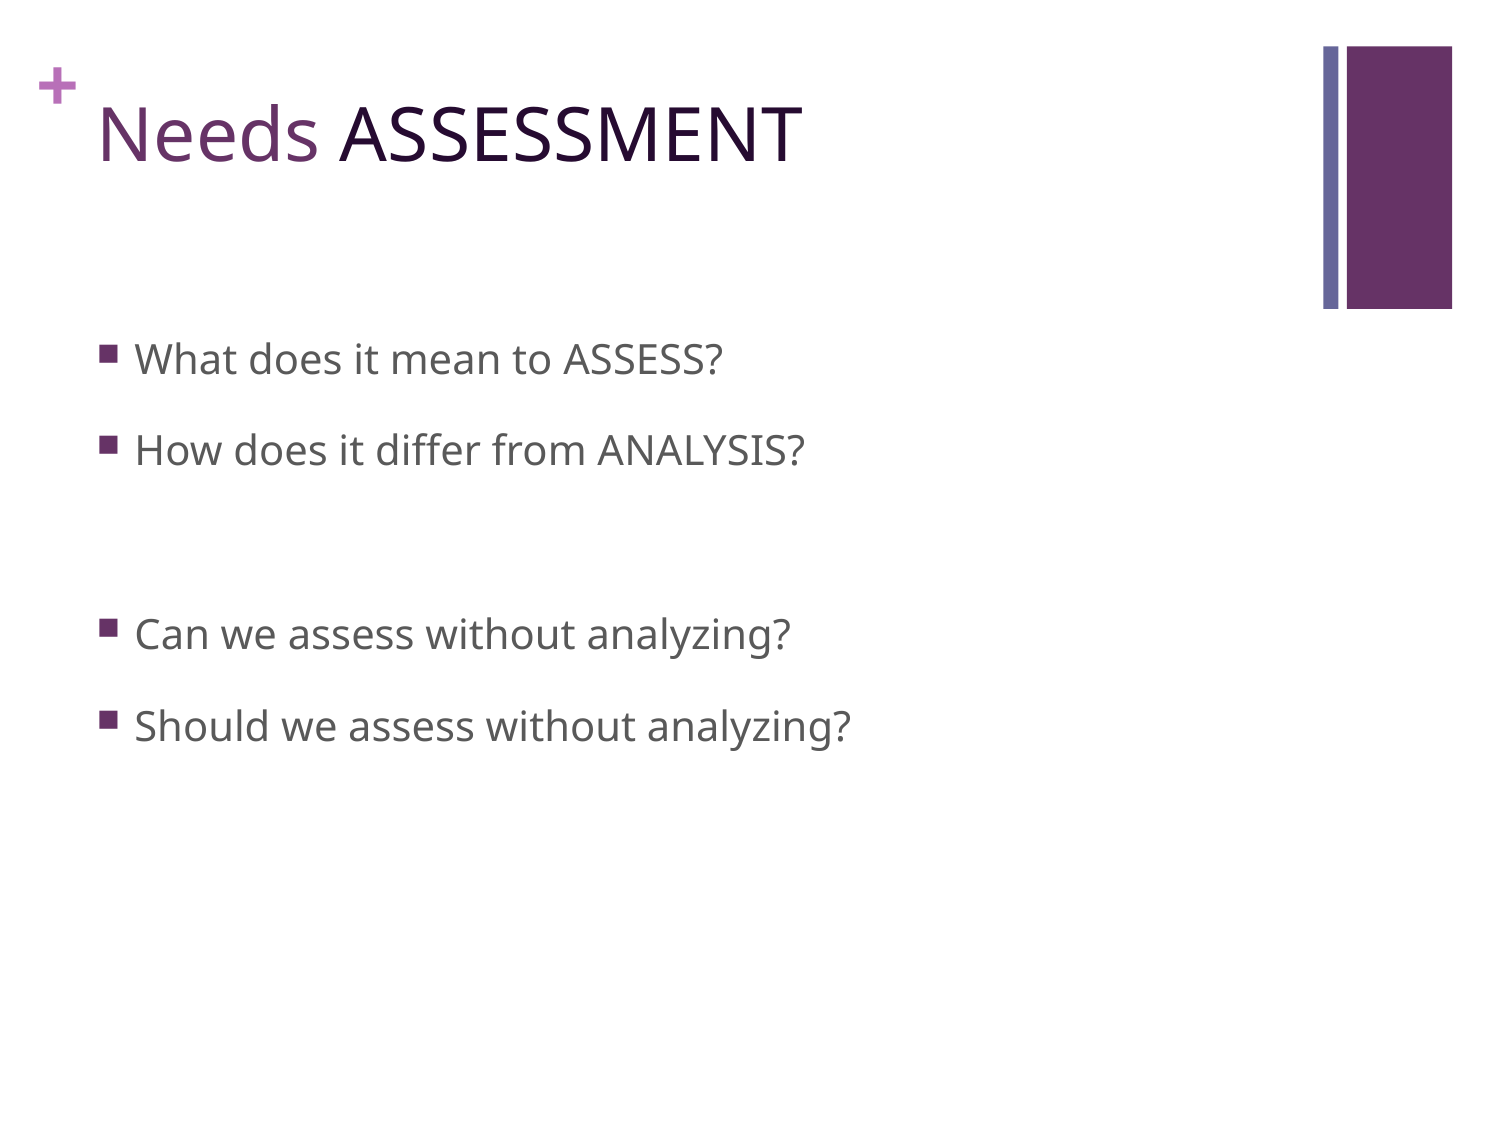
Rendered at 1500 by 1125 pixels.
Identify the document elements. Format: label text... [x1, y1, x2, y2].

title Needs ASSESSMENT [81, 79, 1322, 263]
list What does it mean to ASSESS? How does it differ from ANALYSIS? Can we assess without analyzing? Should we assess without analyzing? [81, 324, 1322, 1005]
